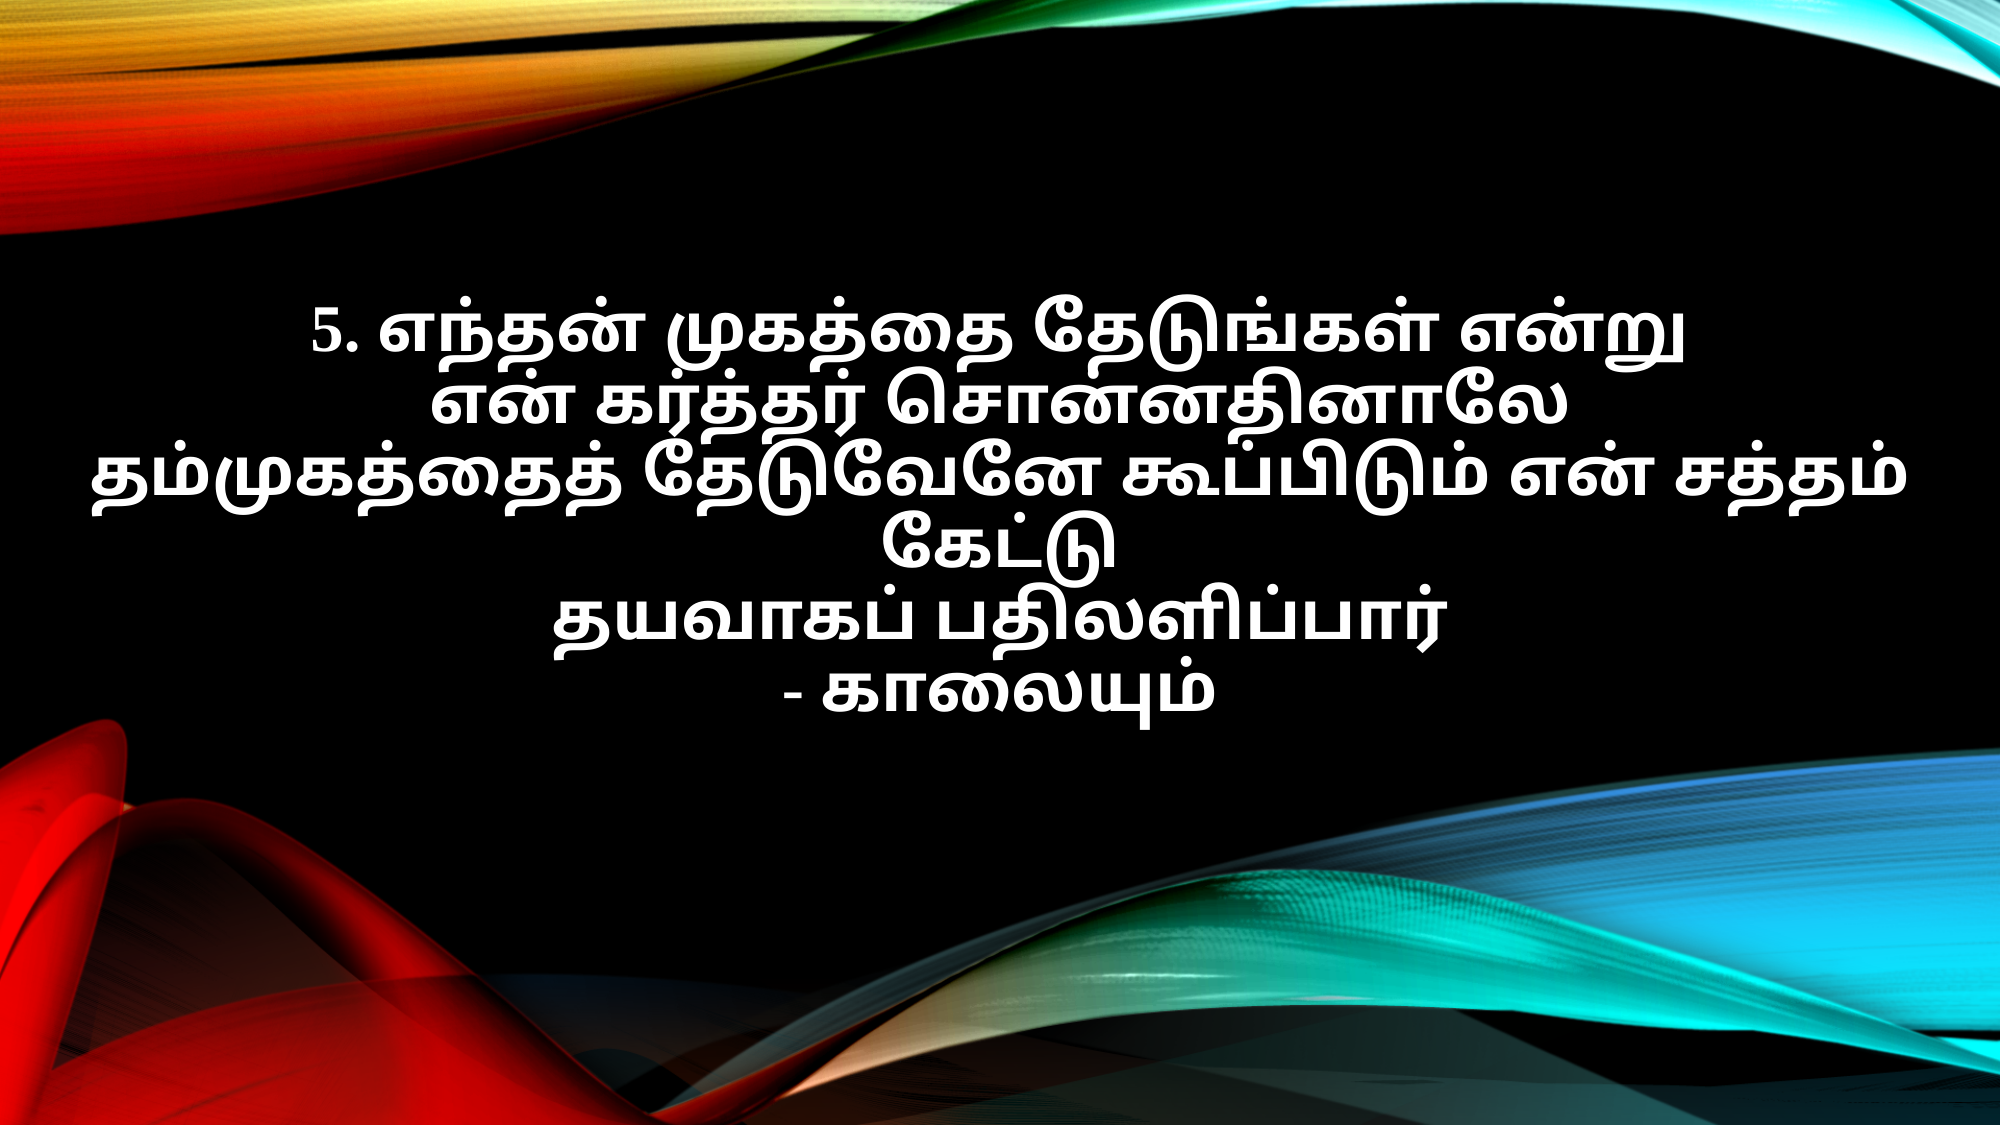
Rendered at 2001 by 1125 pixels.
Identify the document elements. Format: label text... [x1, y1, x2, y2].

subtitle 5. எந்தன் முகத்தை தேடுங்கள் என்று என் கர்த்தர் சொன்னதினாலே தம்முகத்தைத் தேடுவேனே கூப்பிடும் என் சத்தம் கேட்டு தயவாகப் பதிலளிப்பார் - காலையும் [0, 0, 2000, 1125]
